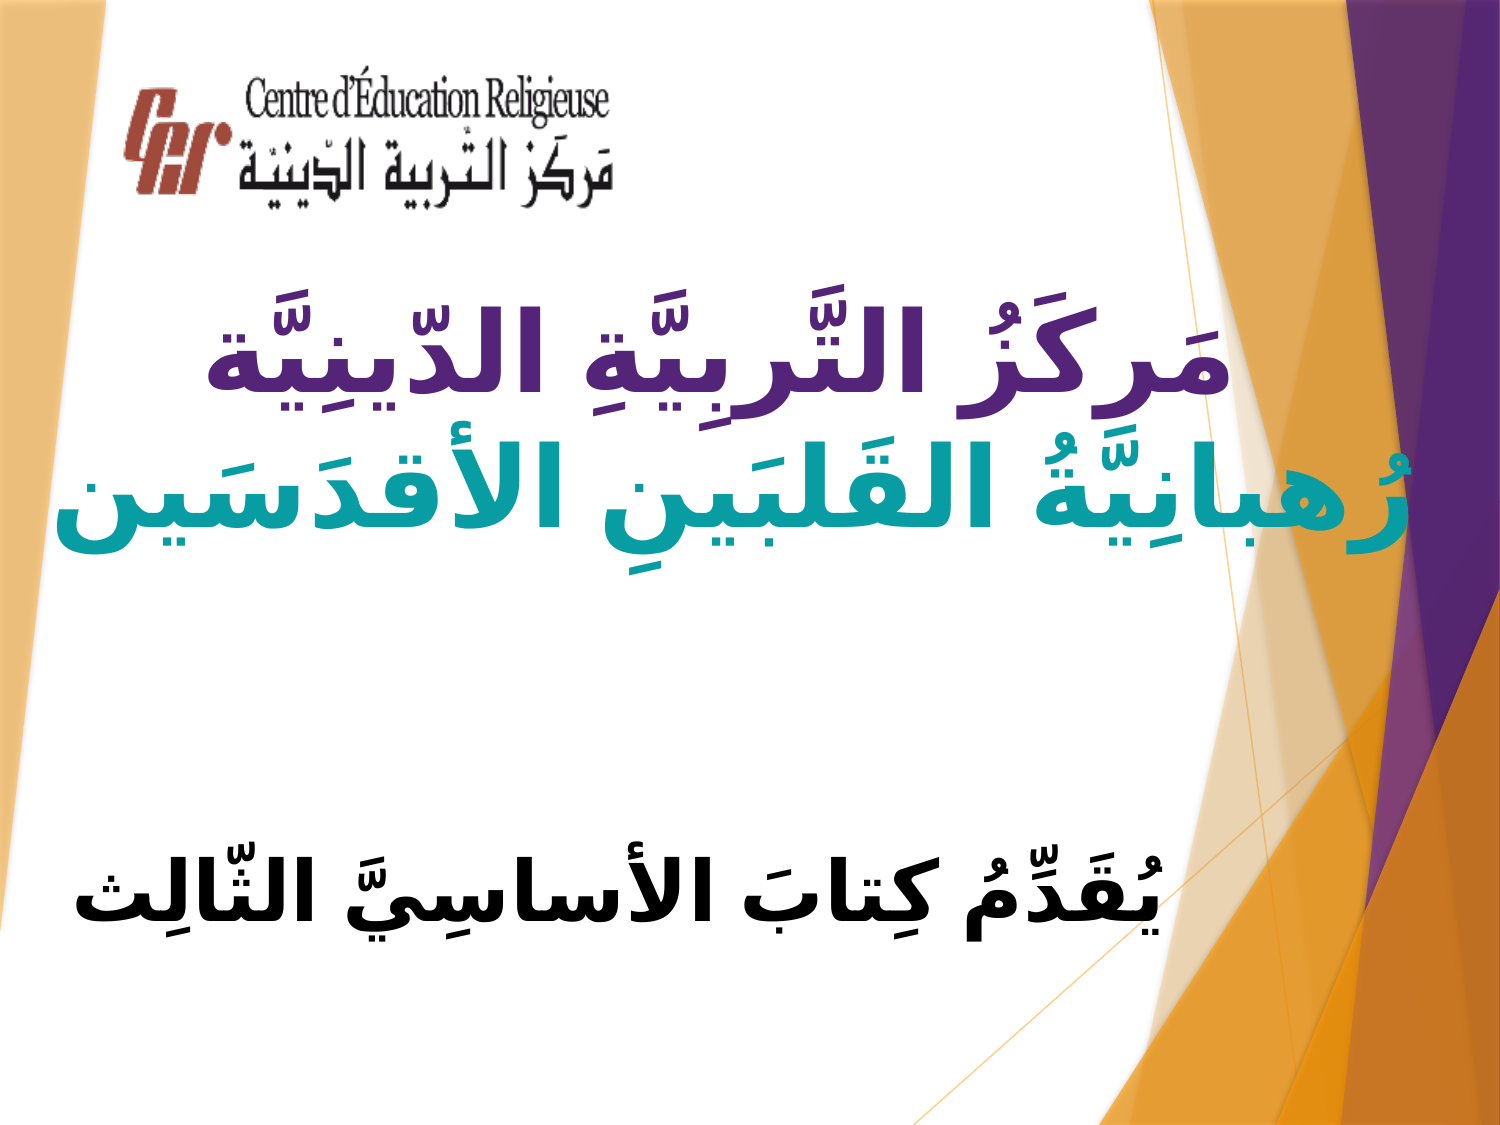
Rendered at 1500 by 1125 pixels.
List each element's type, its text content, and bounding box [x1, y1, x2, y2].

title مَركَزُ التَّربِيَّةِ الدّينِيَّة رُهبانِيَّةُ القَلبَينِ الأقدَسَين [0, 288, 1477, 559]
subtitle يُقَدِّمُ كِتابَ الأساسِيَّ الثّالِث [53, 830, 1184, 1010]
picture [84, 40, 624, 266]
